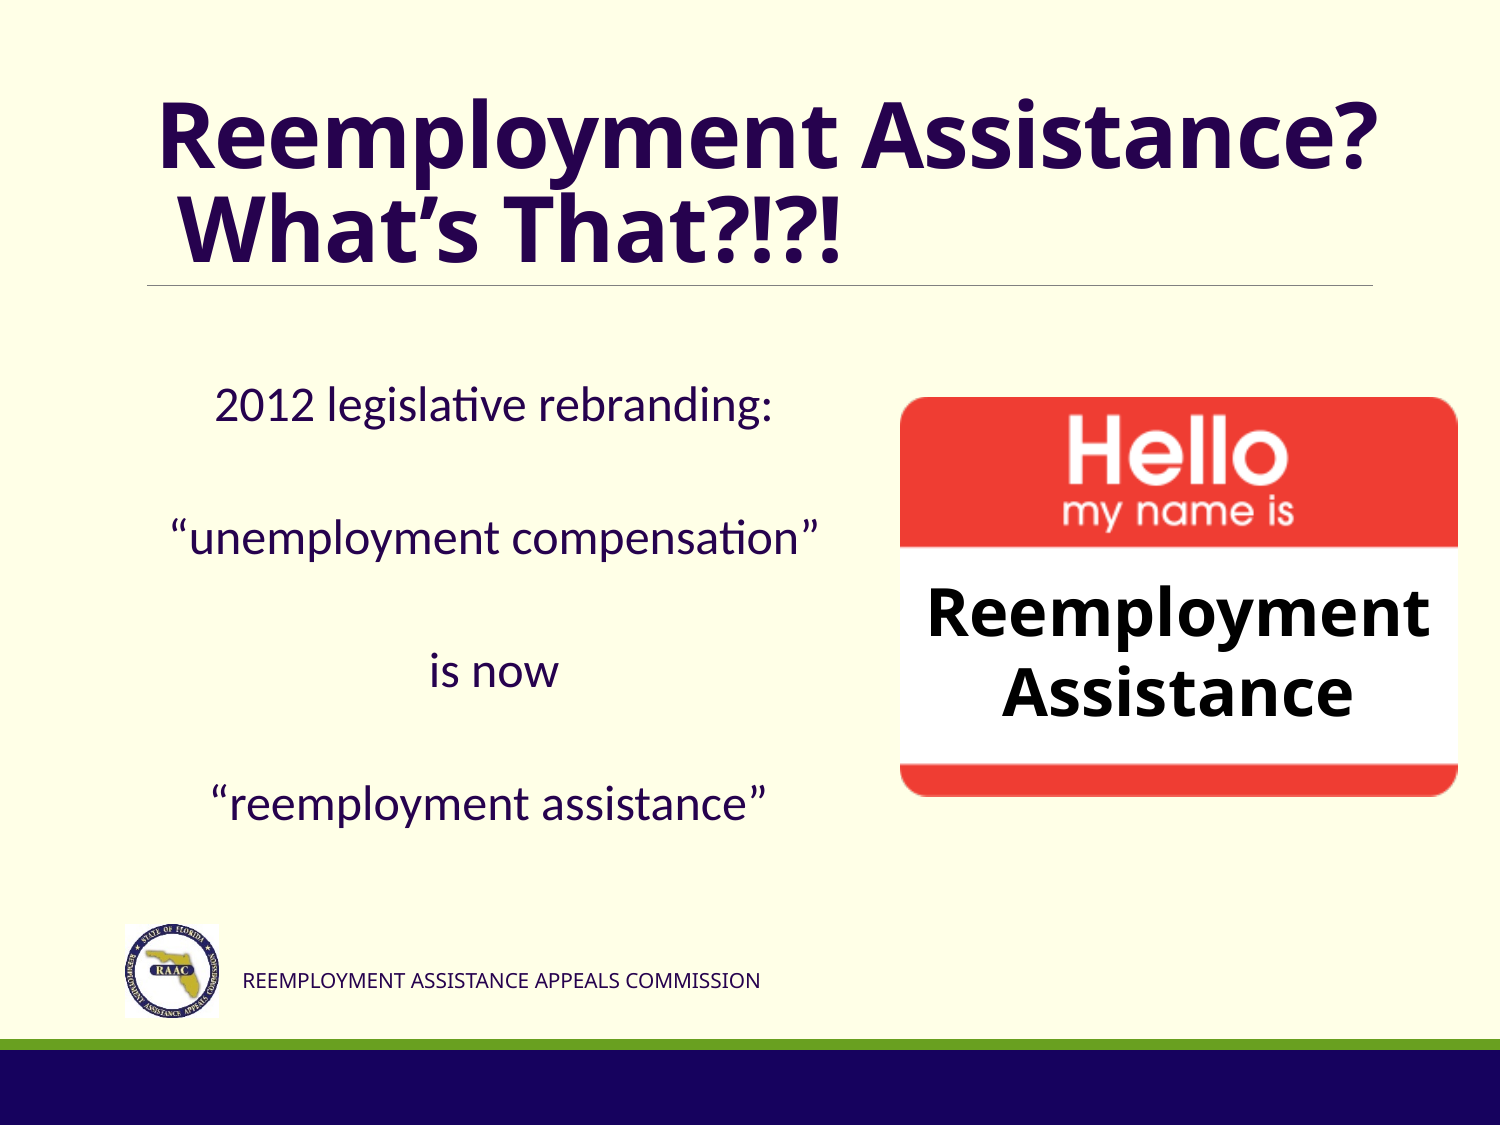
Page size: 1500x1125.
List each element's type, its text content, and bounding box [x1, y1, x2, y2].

list 2012 legislative rebranding: “unemployment compensation” is now “reemployment assistance” [163, 406, 825, 943]
text_box [134, 167, 1403, 406]
text_box REEMPLOYMENT ASSISTANCE APPEALS COMMISSION [227, 943, 968, 1003]
picture [899, 396, 1458, 797]
text_box Reemployment Assistance? What’s That?!?! [140, 167, 1403, 289]
picture [124, 924, 219, 1019]
title [140, 142, 1378, 167]
